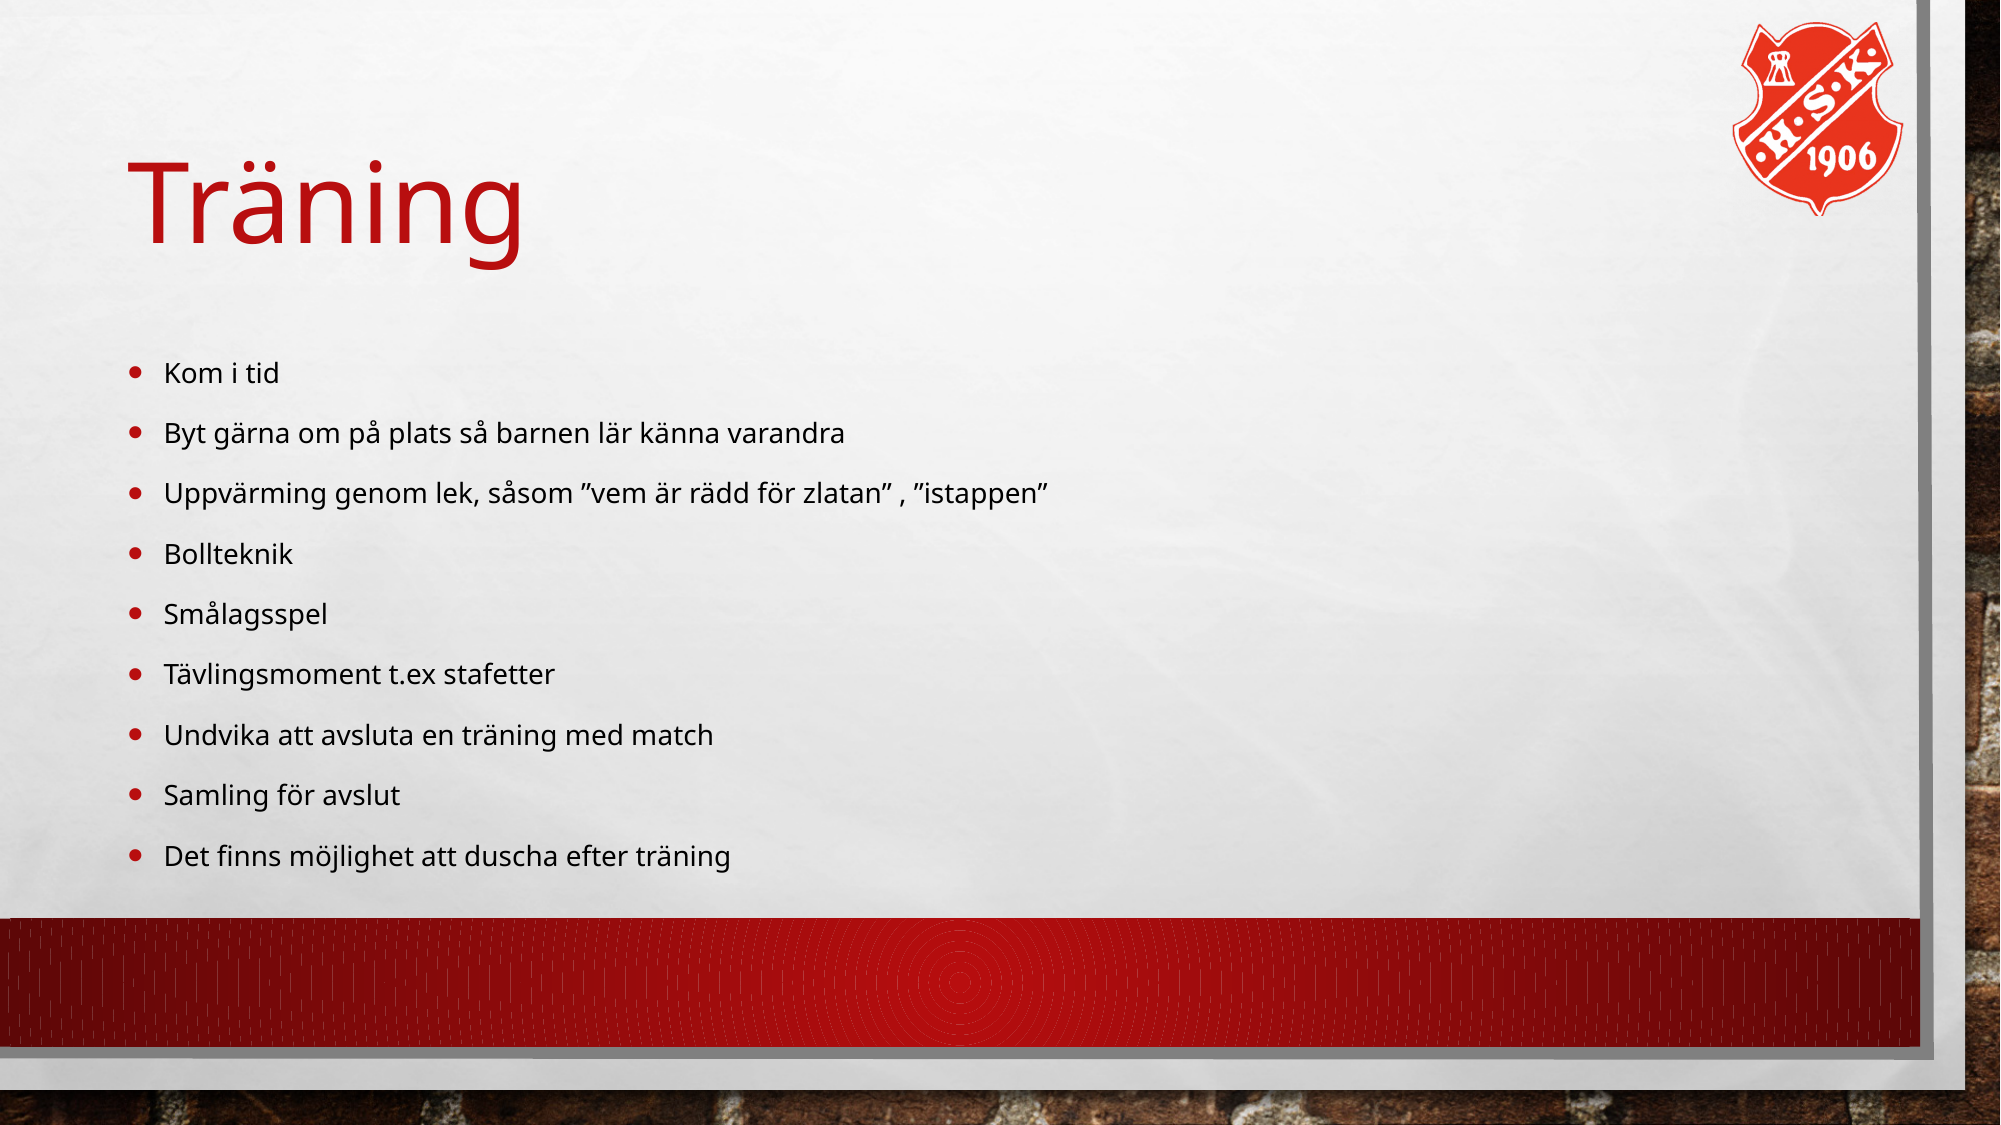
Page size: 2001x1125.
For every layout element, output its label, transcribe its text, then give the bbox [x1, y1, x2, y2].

picture [1718, 22, 1918, 216]
list Kom i tid Byt gärna om på plats så barnen lär känna varandra Uppvärming genom lek, såsom ”vem är rädd för zlatan” , ”istappen” Bollteknik Smålagsspel Tävlingsmoment t.ex stafetter Undvika att avsluta en träning med match Samling för avslut Det finns möjlighet att duscha efter träning [112, 338, 1818, 882]
picture [0, 0, 2000, 1125]
title Träning [112, 112, 1818, 302]
